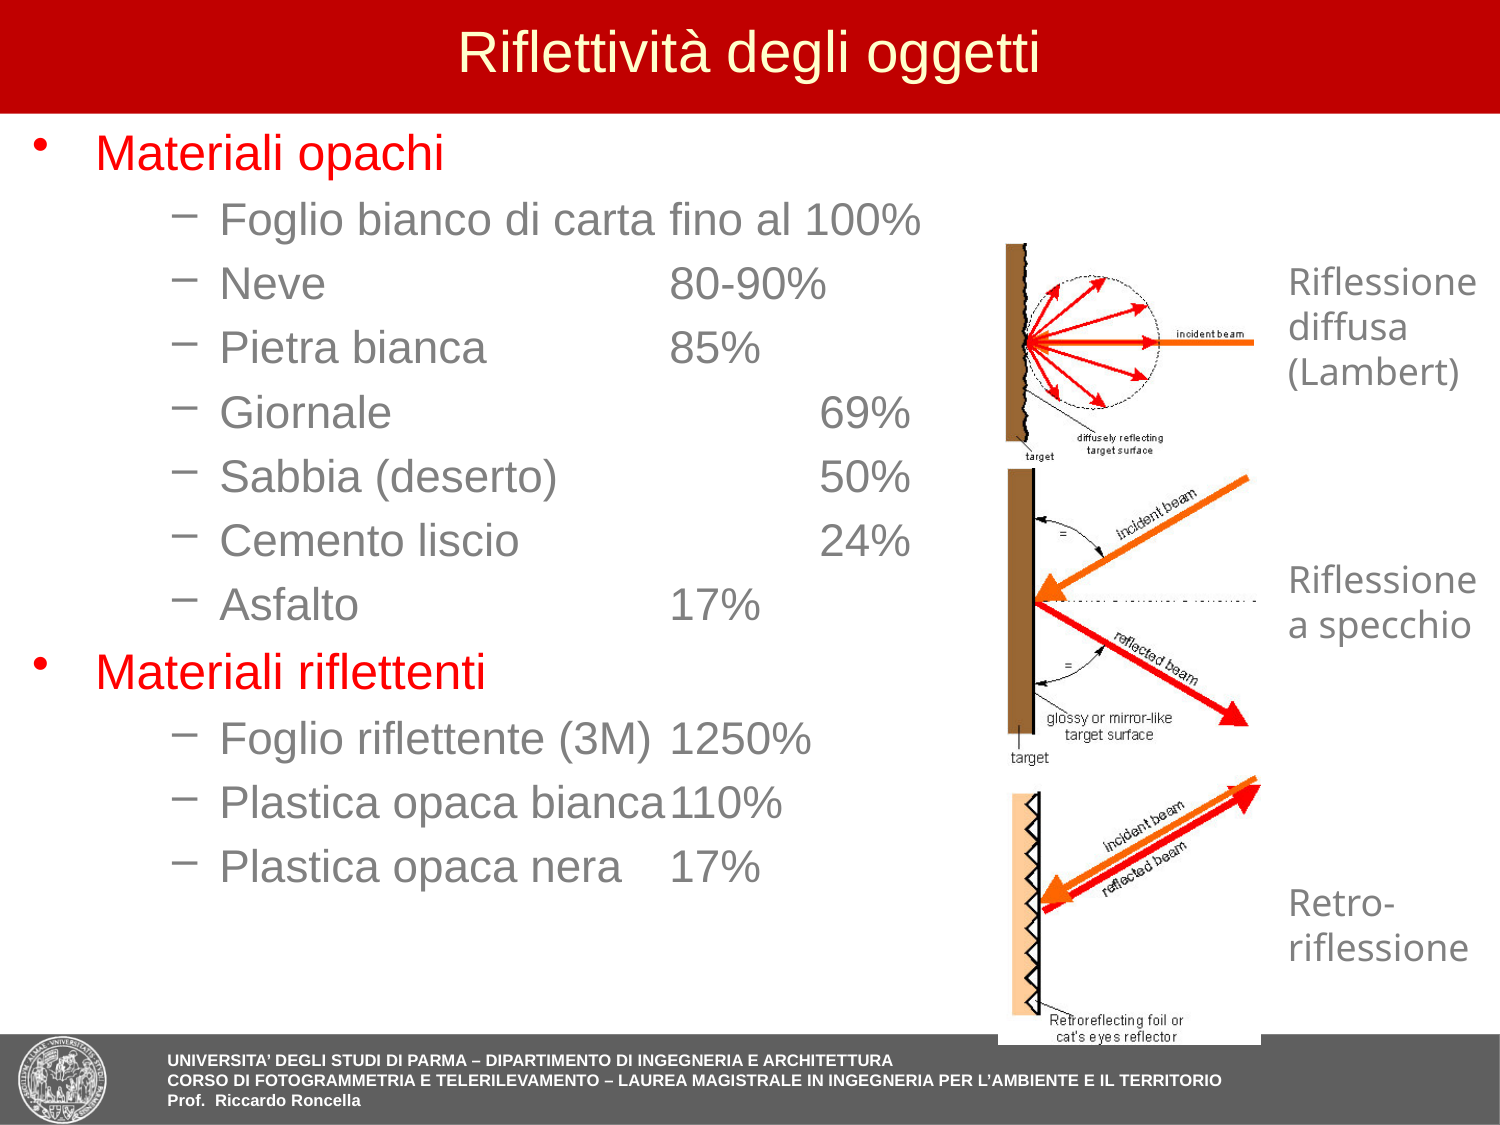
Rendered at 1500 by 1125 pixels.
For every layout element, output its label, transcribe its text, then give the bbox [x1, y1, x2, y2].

list Materiali opachi Foglio bianco di carta fino al 100% Neve 80-90% Pietra bianca 85% Giornale 69% Sabbia (deserto) 50% Cemento liscio 24% Asfalto 17% Materiali riflettenti Foglio riflettente (3M) 1250% Plastica opaca bianca 110% Plastica opaca nera 17% [17, 113, 1115, 1047]
text_box Riflessione a specchio [1273, 548, 1500, 654]
text_box Retro-riflessione [1273, 871, 1500, 977]
title Riflettività degli oggetti [17, 7, 1483, 100]
picture [1006, 467, 1258, 766]
text_box Riflessione diffusa (Lambert) [1273, 250, 1500, 401]
picture [1005, 243, 1255, 462]
picture [17, 1047, 108, 1125]
picture [997, 775, 1261, 1045]
